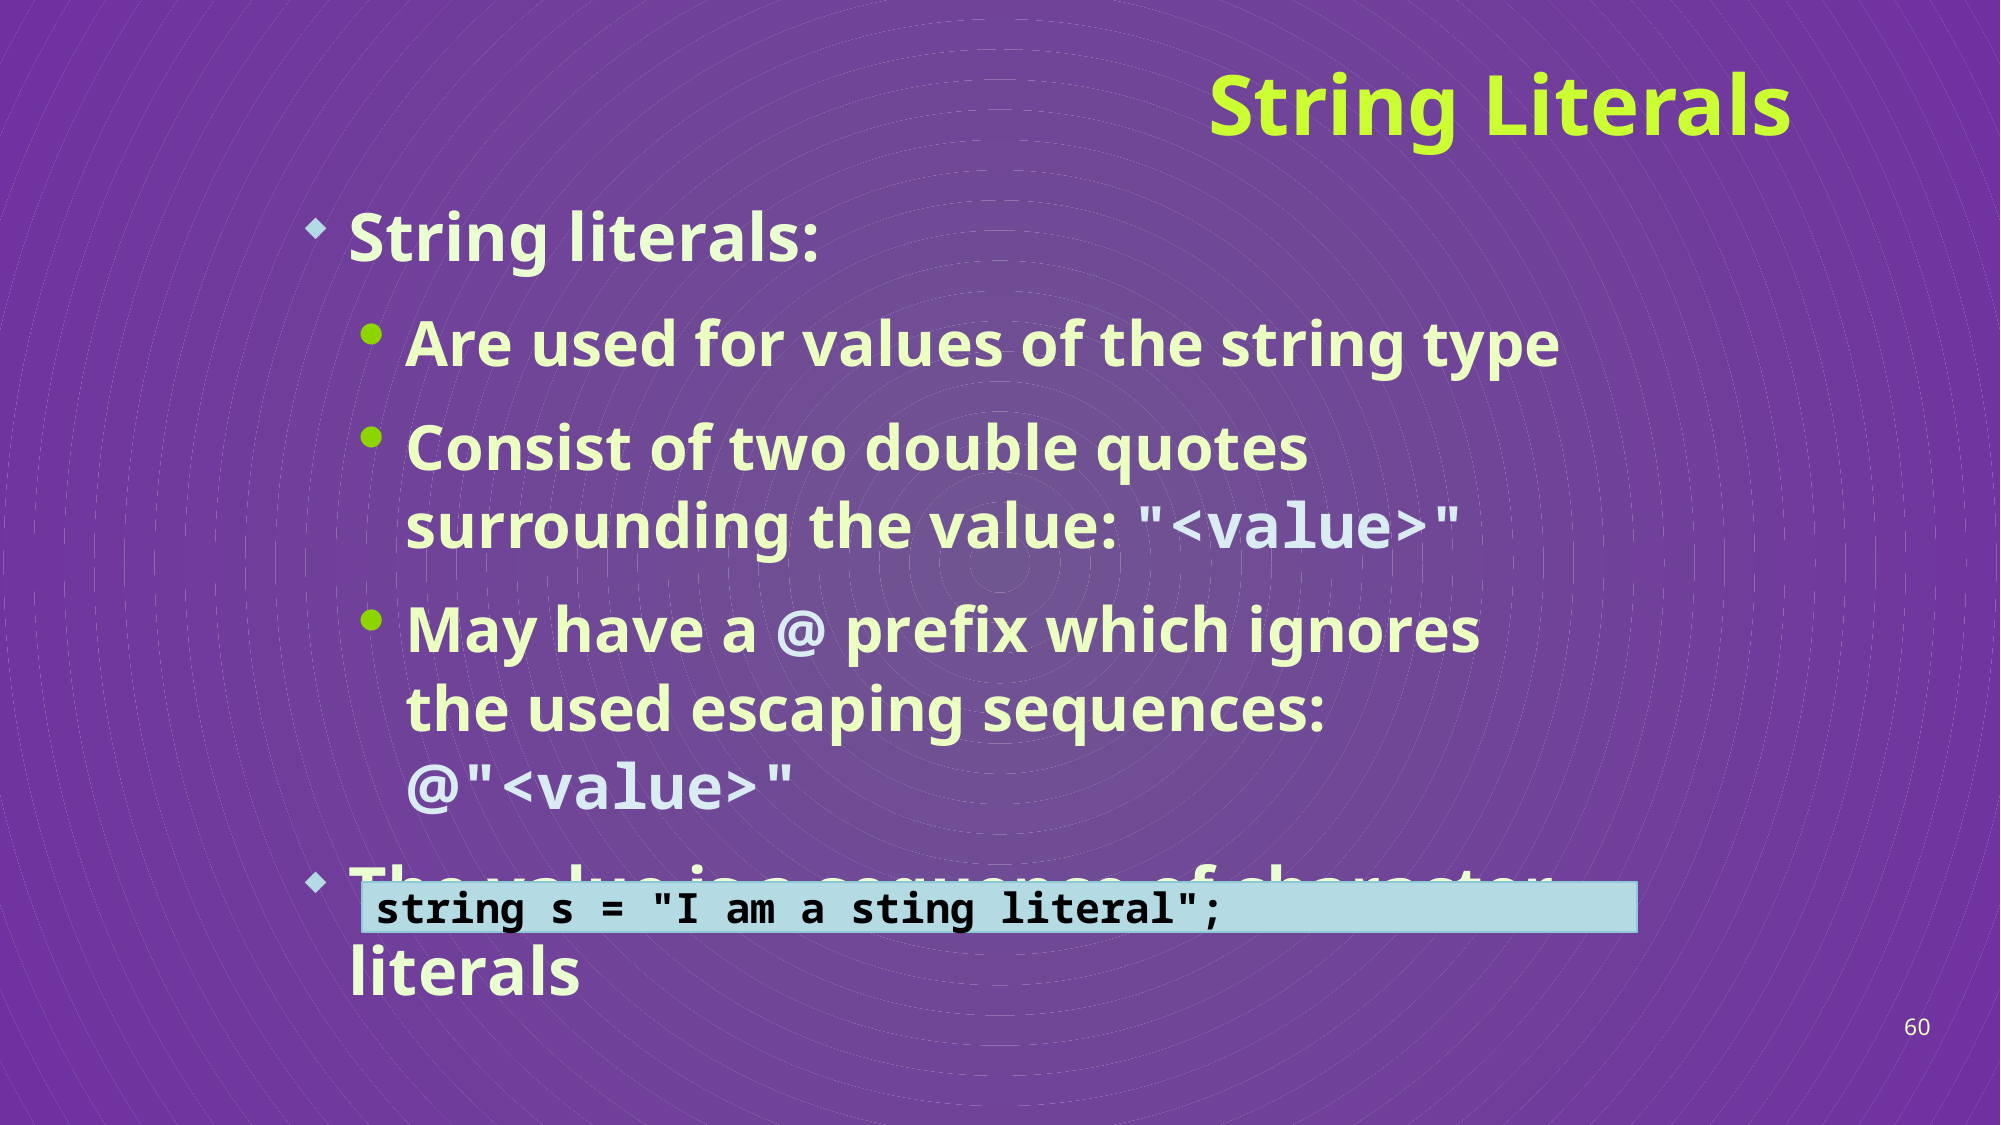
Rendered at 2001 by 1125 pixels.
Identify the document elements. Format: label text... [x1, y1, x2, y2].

text_box string s = "I am a sting literal"; [361, 882, 1638, 933]
title String Literals [316, 11, 2000, 240]
text_box String literals: Are used for values of the string type Consist of two double quotes surrounding the value: "<value>" May have a @ prefix which ignores the used escaping sequences: @"<value>" The value is a sequence of character literals [300, 194, 1632, 1009]
slide_number 60 [1899, 1012, 1943, 1125]
